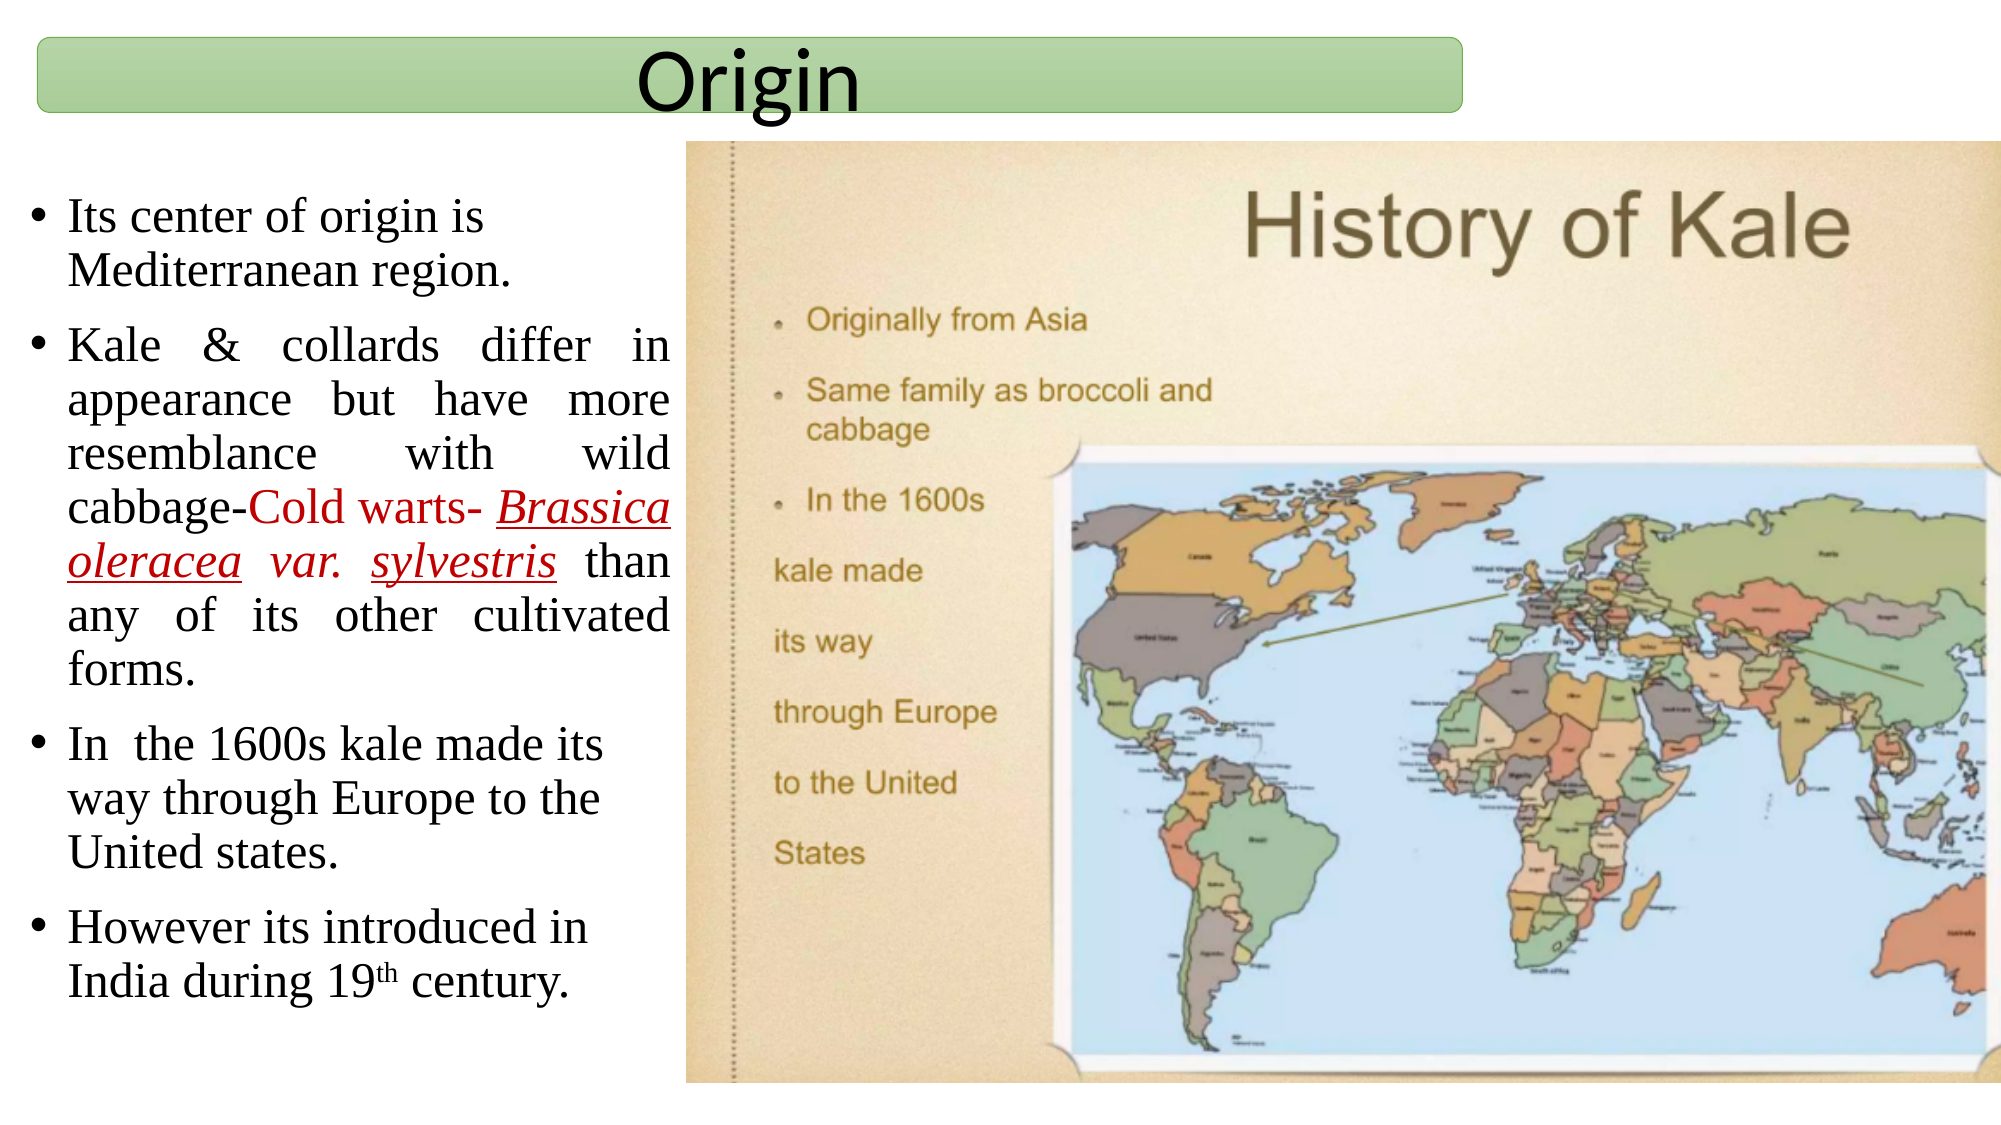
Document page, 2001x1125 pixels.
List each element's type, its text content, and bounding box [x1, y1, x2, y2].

picture [686, 141, 2001, 1083]
text_box Origin [36, 36, 1463, 113]
list Its center of origin is Mediterranean region. Kale & collards differ in appearance but have more resemblance with wild cabbage-Cold warts- Brassica oleracea var. sylvestris than any of its other cultivated forms. In the 1600s kale made its way through Europe to the United states. However its introduced in India during 19th century. [14, 182, 687, 1088]
